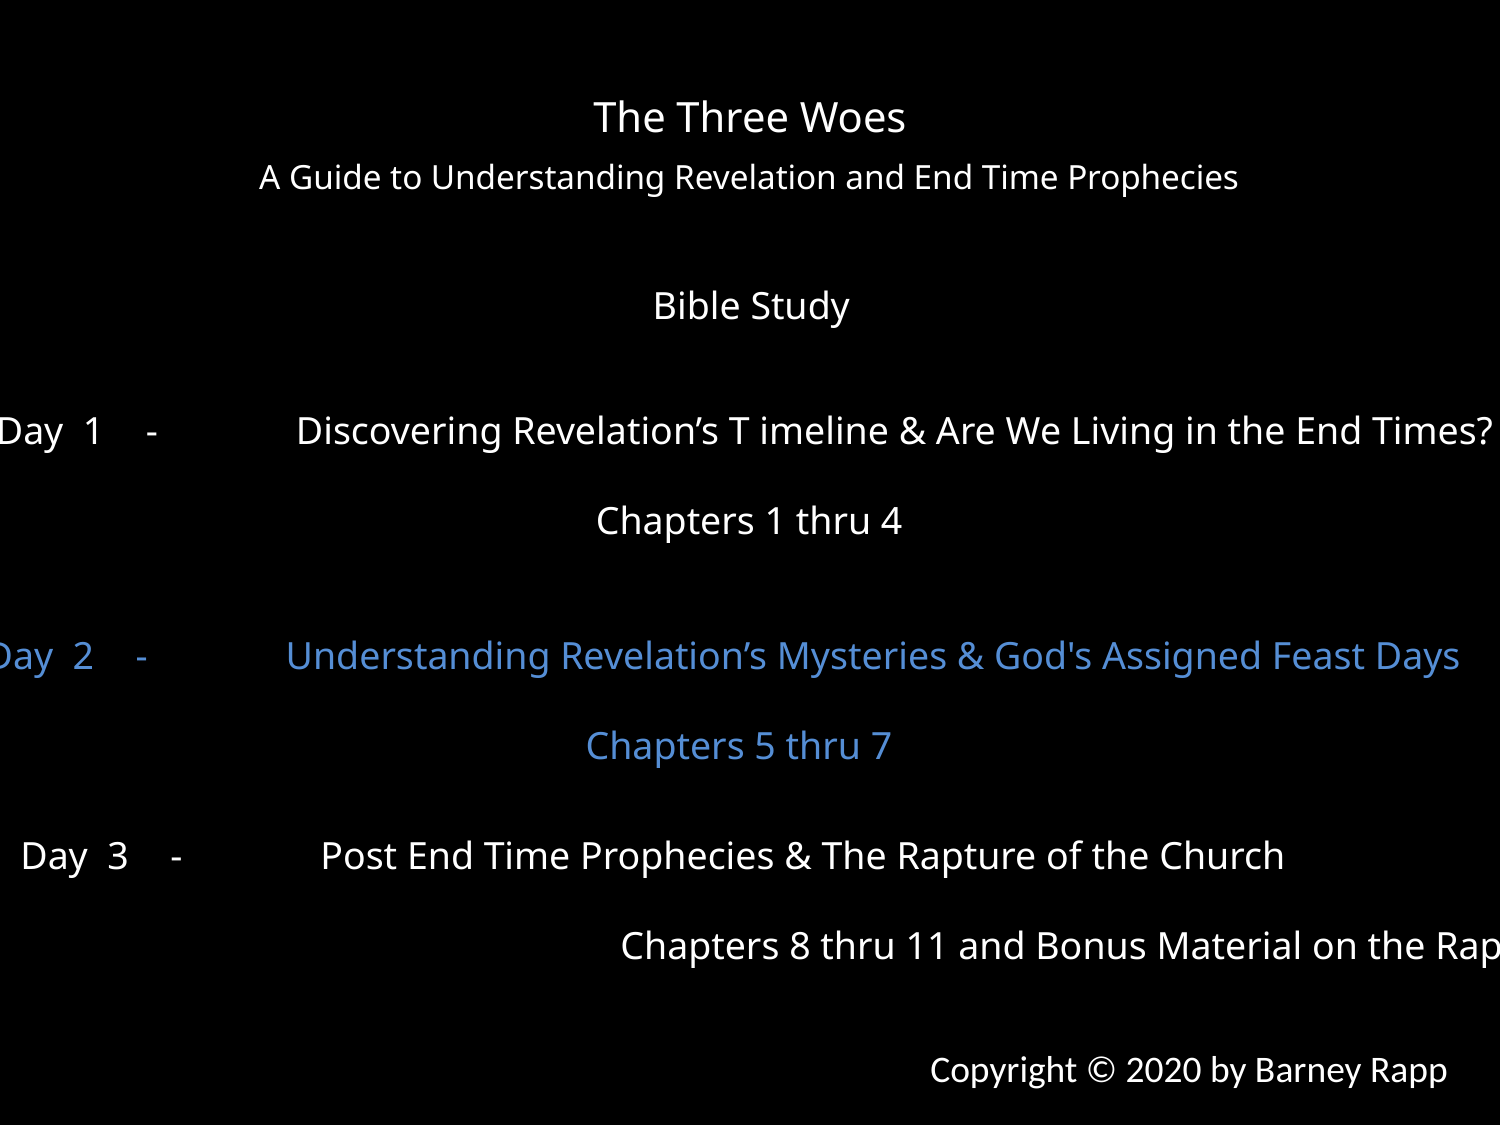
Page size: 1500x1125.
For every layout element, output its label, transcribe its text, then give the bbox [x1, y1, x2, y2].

text_box Day 3 - Post End Time Prophecies & The Rapture of the Church Chapters 8 thru 11 and Bonus Material on the Rapture [5, 824, 1500, 975]
text_box Copyright © 2020 by Barney Rapp [915, 1037, 1464, 1098]
text_box Day 1 - Discovering Revelation’s T imeline & Are We Living in the End Times? Chapters 1 thru 4 [0, 399, 1500, 550]
text_box Bible Study [637, 274, 865, 335]
text_box Day 2 - Understanding Revelation’s Mysteries & God's Assigned Feast Days Chapters 5 thru 7 [0, 624, 1477, 775]
text_box The Three Woes A Guide to Understanding Revelation and End Time Prophecies [0, 83, 1500, 204]
